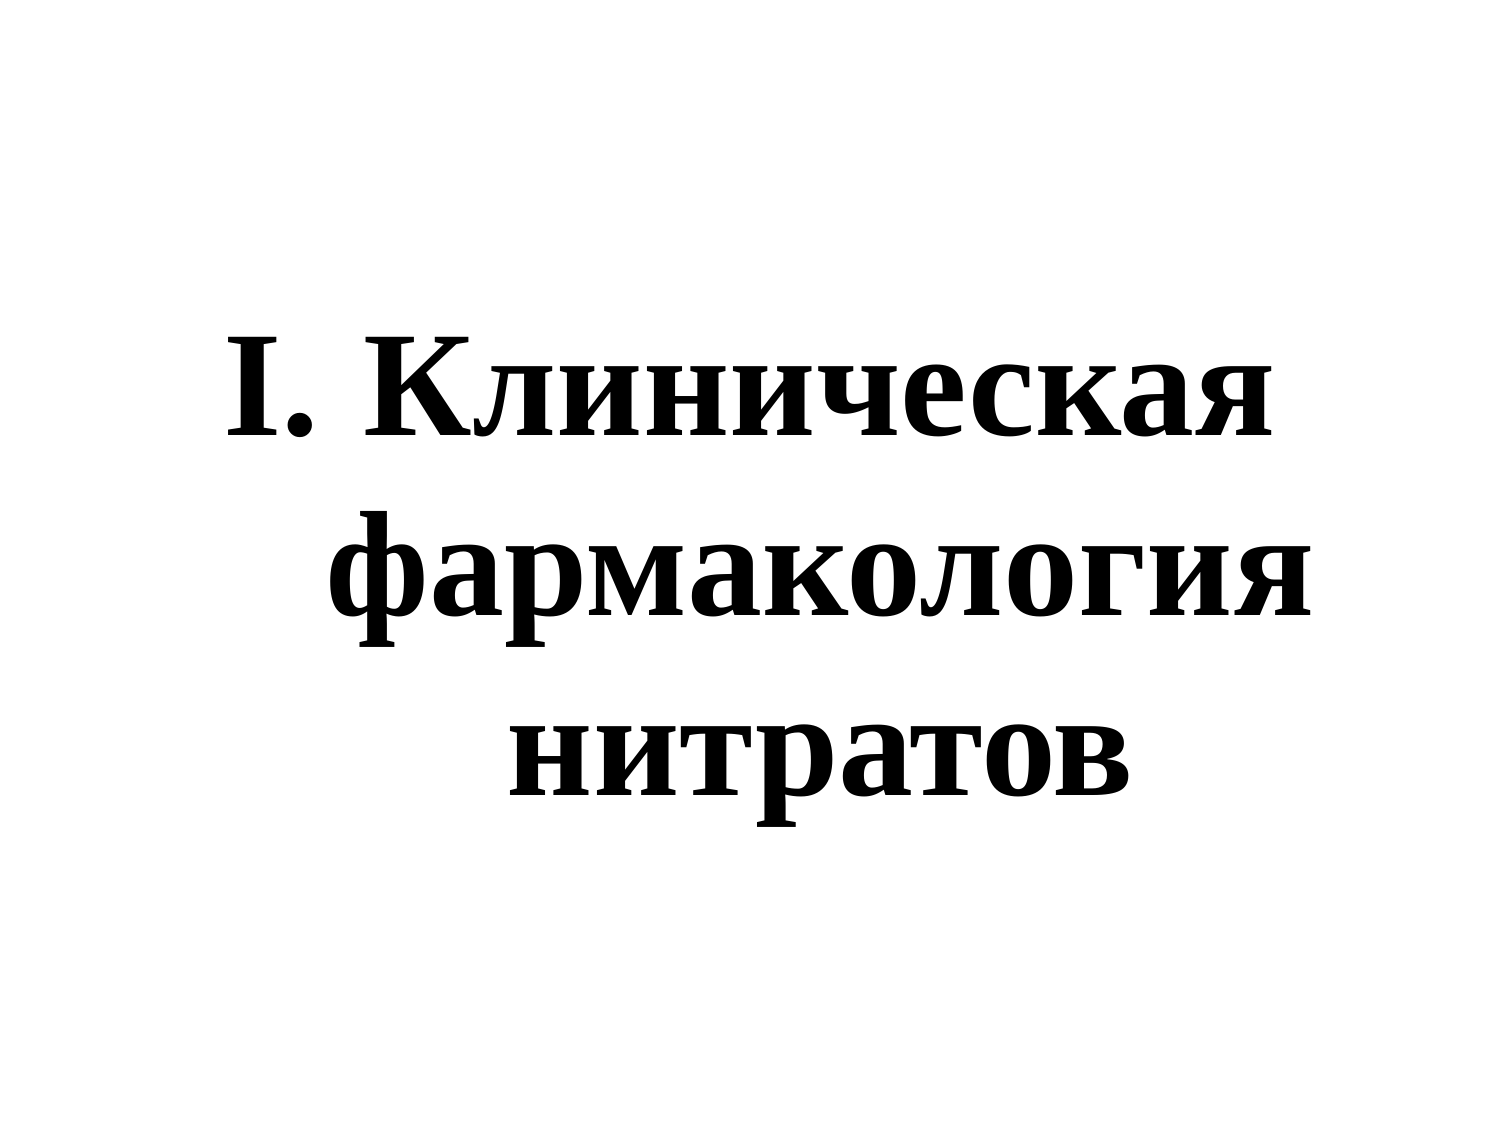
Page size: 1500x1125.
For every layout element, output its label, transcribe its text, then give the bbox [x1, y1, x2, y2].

title Клиническая фармакология нитратов [0, 45, 1500, 1067]
